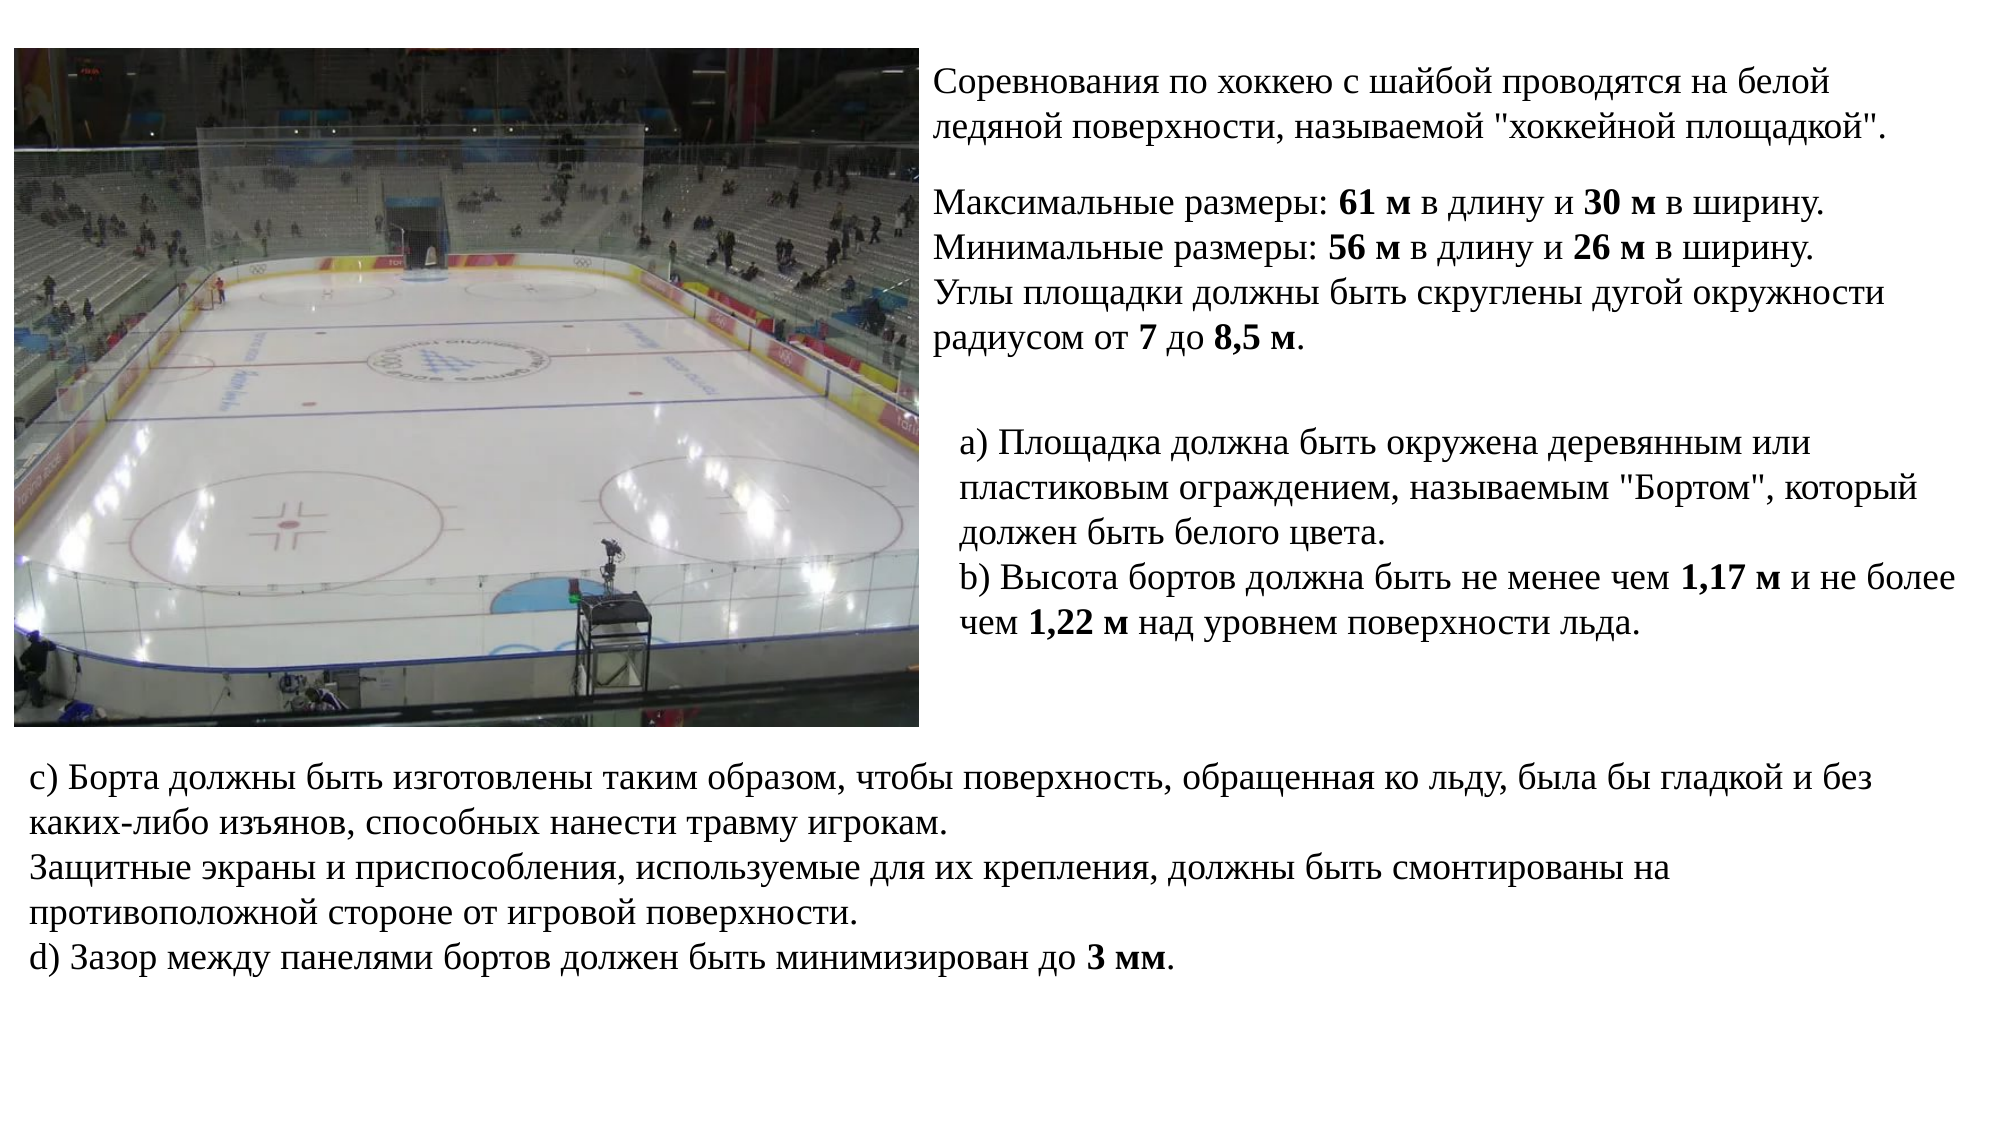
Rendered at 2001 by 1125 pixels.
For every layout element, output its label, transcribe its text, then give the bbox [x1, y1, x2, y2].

text_box Соревнования по хоккею с шайбой проводятся на белой ледяной поверхности, называемой "хоккейной площадкой". [919, 48, 1979, 154]
text_box Максимальные размеры: 61 м в длину и 30 м в ширину. Минимальные размеры: 56 м в длину и 26 м в ширину. Углы площадки должны быть скруглены дугой окружности радиусом от 7 до 8,5 м. [919, 169, 2000, 365]
text_box c) Борта должны быть изготовлены таким образом, чтобы поверхность, обращенная ко льду, была бы гладкой и без каких-либо изъянов, способных нанести травму игрокам. Защитные экраны и приспособления, используемые для их крепления, должны быть смонтированы на противоположной стороне от игровой поверхности. d) Зазор между панелями бортов должен быть минимизирован до 3 мм. [14, 744, 1950, 984]
picture [14, 48, 919, 727]
text_box a) Площадка должна быть окружена деревянным или пластиковым ограждением, называемым "Бортом", который должен быть белого цвета. b) Высота бортов должна быть не менее чем 1,17 м и не более чем 1,22 м над уровнем поверхности льда. [944, 409, 1979, 650]
